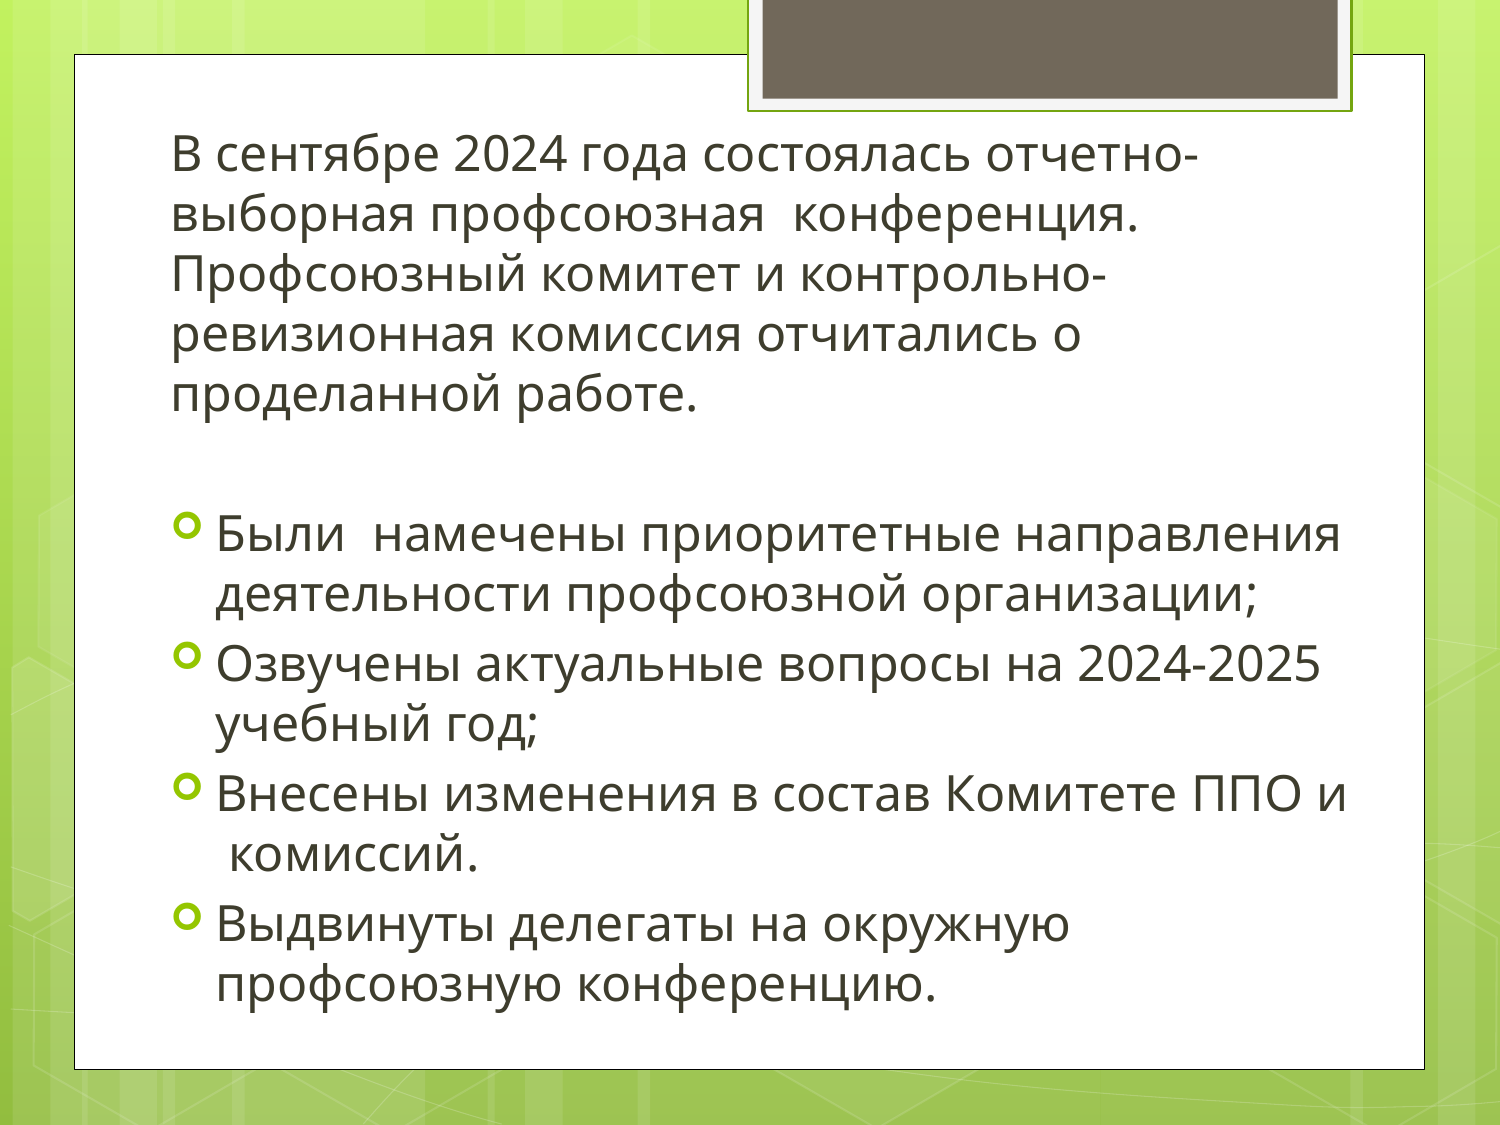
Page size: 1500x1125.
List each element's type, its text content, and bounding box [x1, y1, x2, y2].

list В сентябре 2024 года состоялась отчетно-выборная профсоюзная конференция. Профсоюзный комитет и контрольно-ревизионная комиссия отчитались о проделанной работе. Были намечены приоритетные направления деятельности профсоюзной организации; Озвучены актуальные вопросы на 2024-2025 учебный год; Внесены изменения в состав Комитете ППО и комиссий. Выдвинуты делегаты на окружную профсоюзную конференцию. [144, 113, 1373, 1047]
